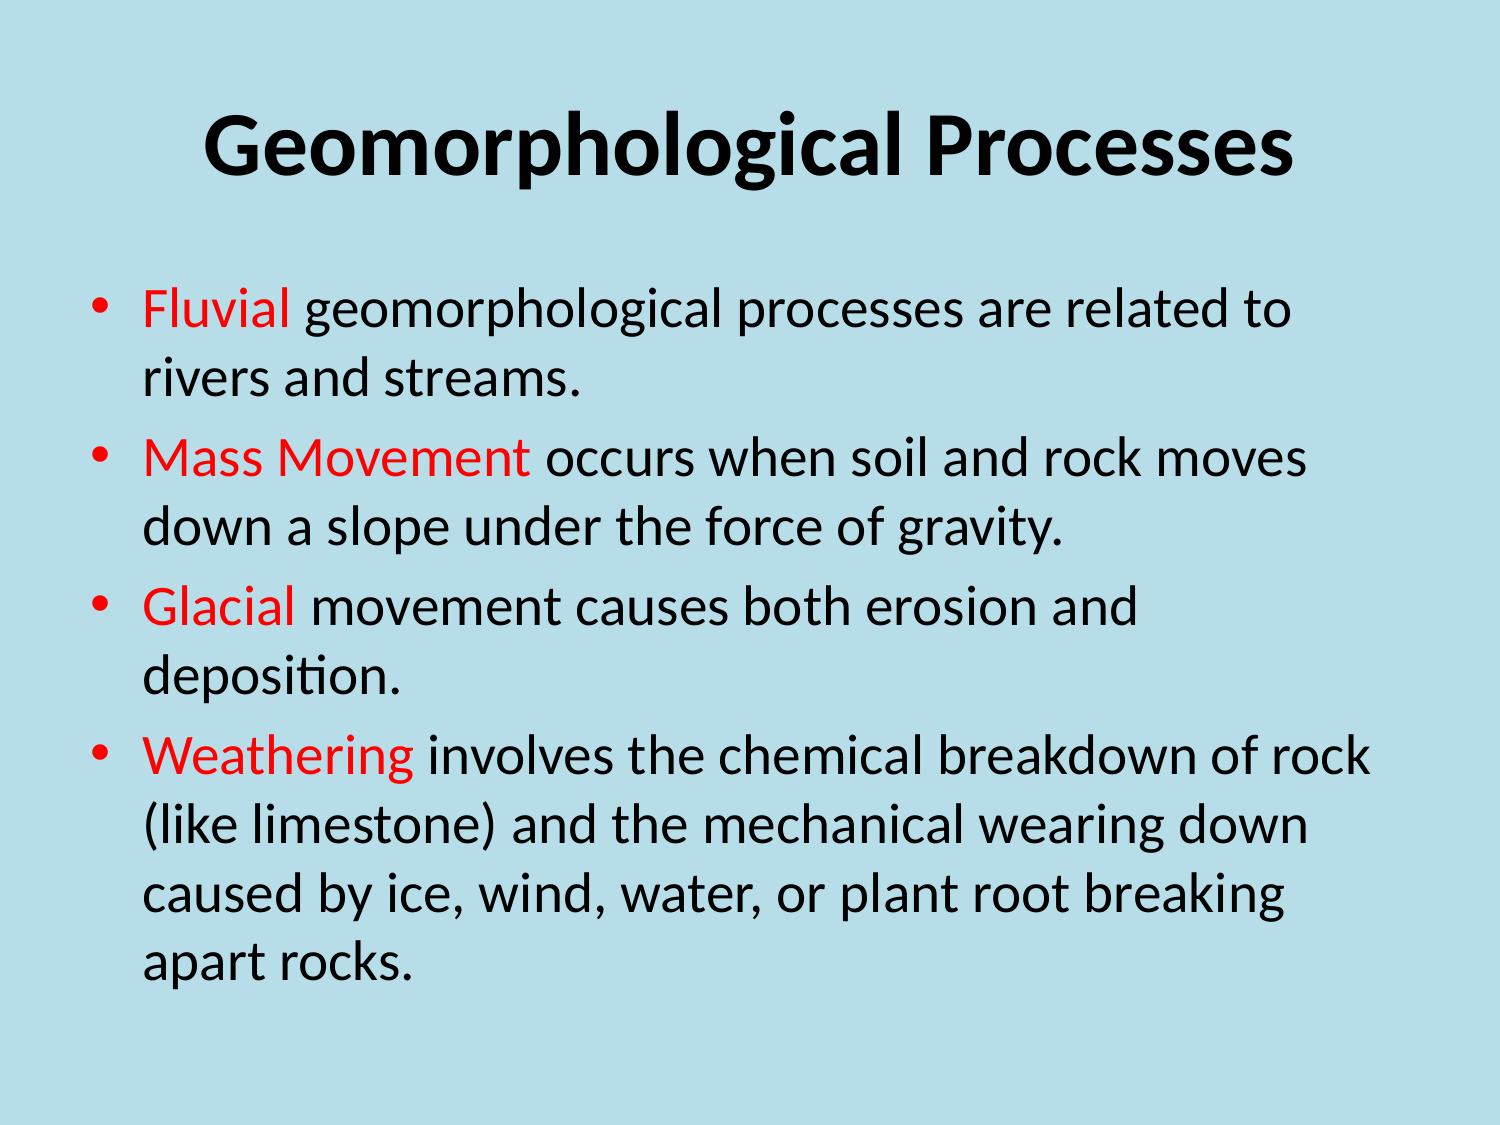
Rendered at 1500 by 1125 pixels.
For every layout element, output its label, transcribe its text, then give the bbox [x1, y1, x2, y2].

title Geomorphological Processes [75, 45, 1425, 233]
list Fluvial geomorphological processes are related to rivers and streams. Mass Movement occurs when soil and rock moves down a slope under the force of gravity. Glacial movement causes both erosion and deposition. Weathering involves the chemical breakdown of rock (like limestone) and the mechanical wearing down caused by ice, wind, water, or plant root breaking apart rocks. [75, 262, 1425, 1005]
